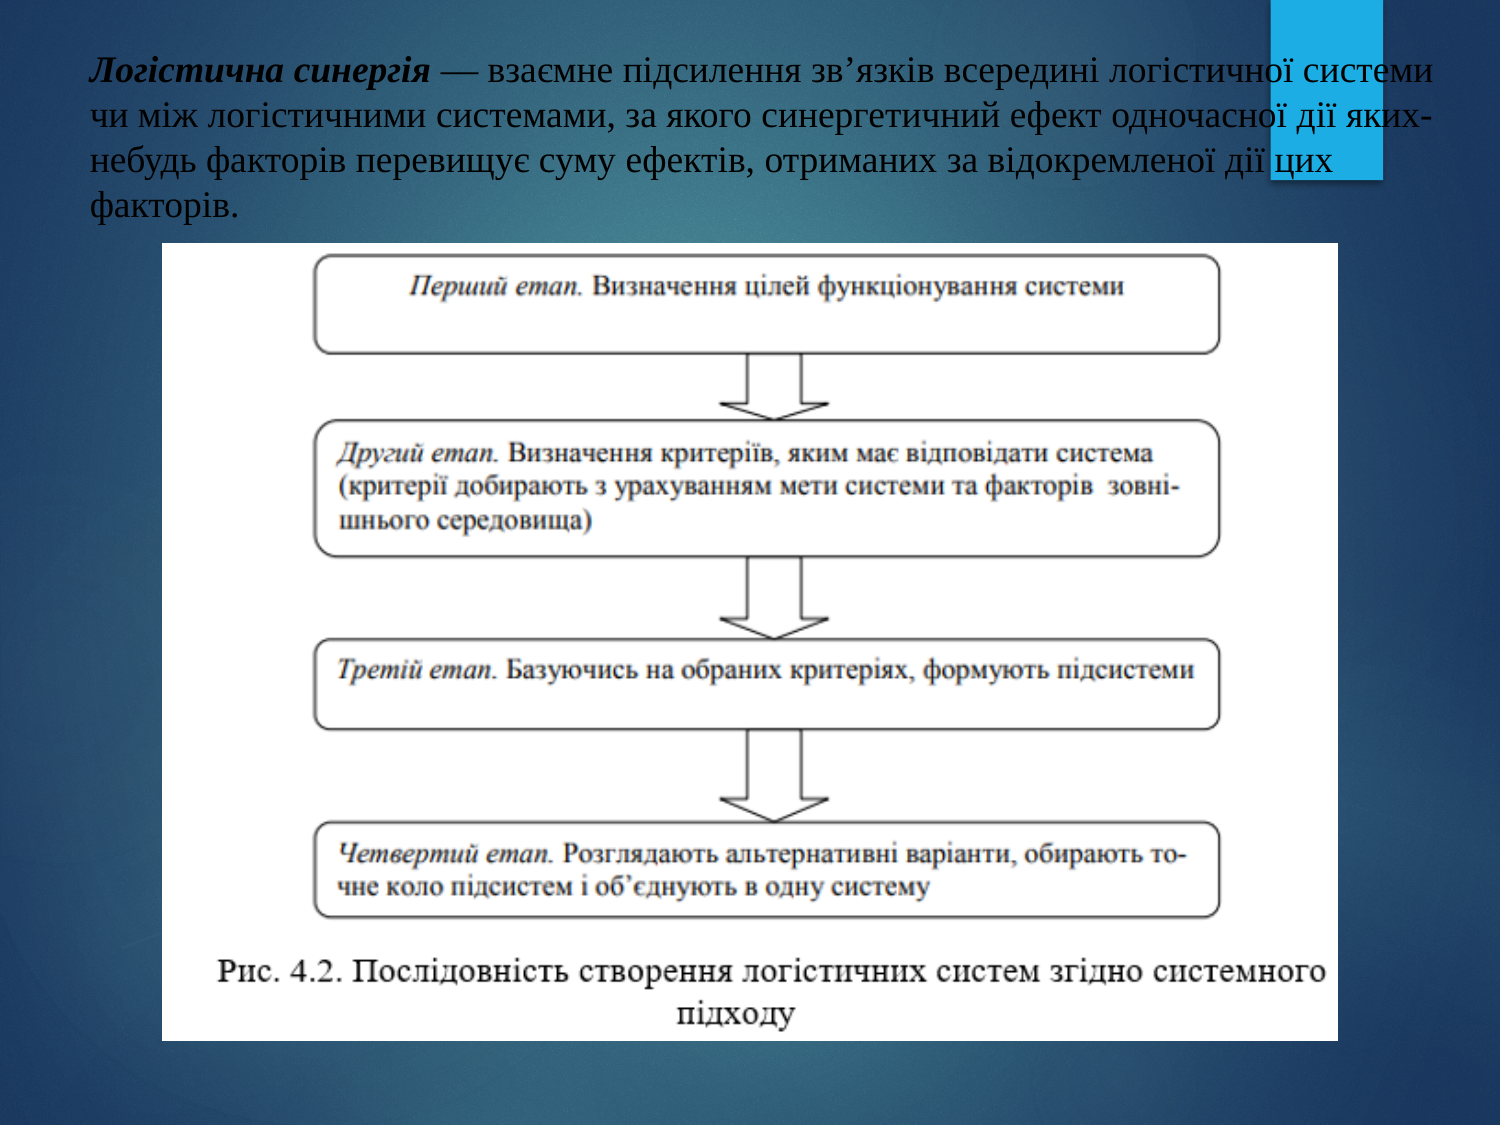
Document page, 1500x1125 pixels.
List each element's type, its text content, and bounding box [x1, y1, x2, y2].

text_box Логістична синергія — взаємне підсилення зв’язків всередині логістичної системи чи між логістичними системами, за якого синергетичний ефект одночасної дії яких-небудь факторів перевищує суму ефектів, отриманих за відокремленої дії цих факторів. [75, 37, 1463, 233]
title [0, 28, 1463, 1125]
picture [162, 243, 1338, 1041]
